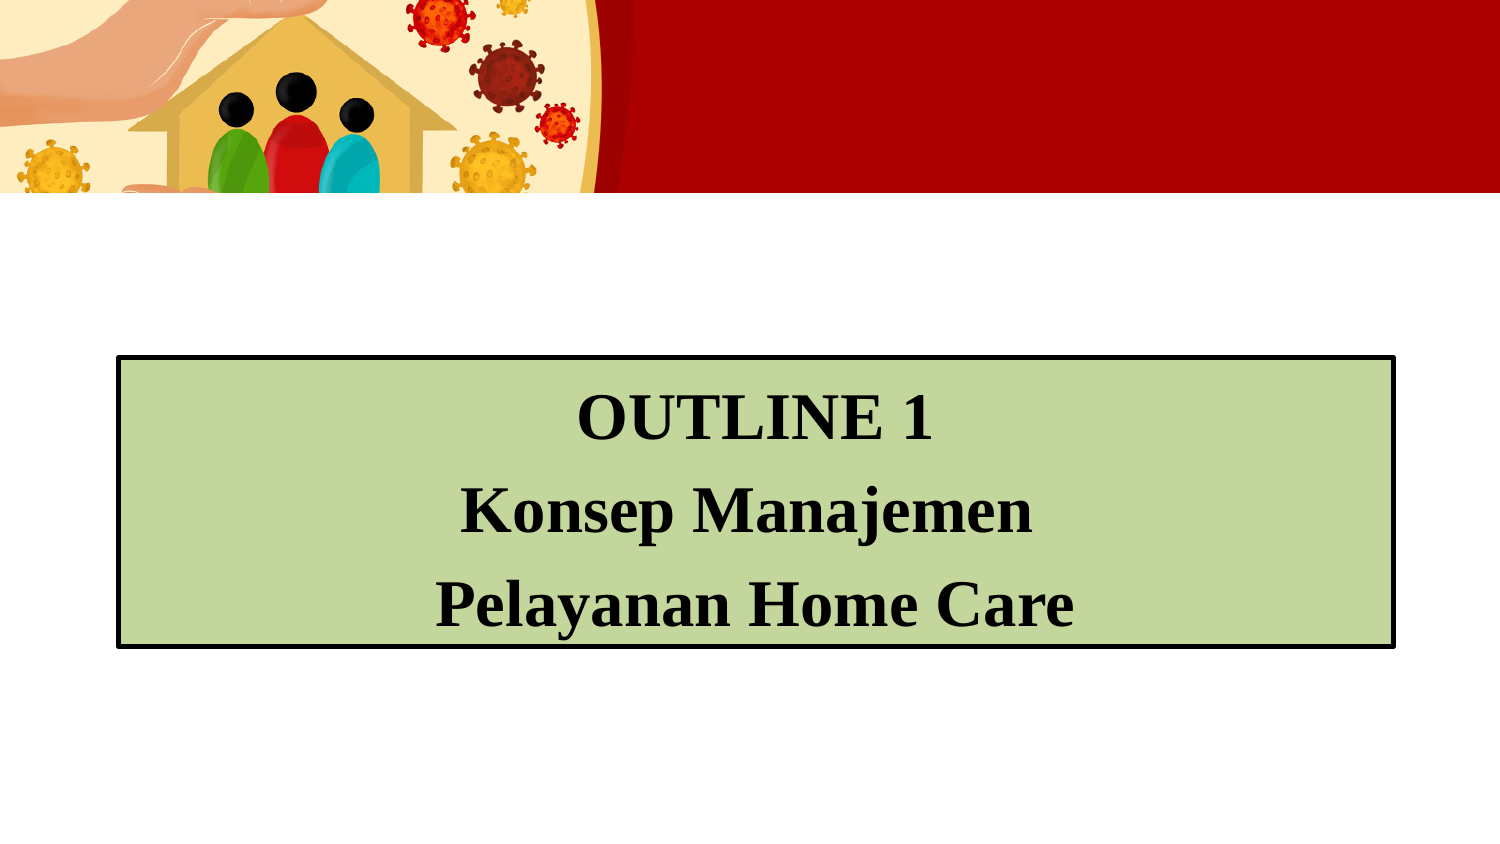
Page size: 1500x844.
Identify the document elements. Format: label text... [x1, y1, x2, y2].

list OUTLINE 1 Konsep Manajemen Pelayanan Home Care [118, 357, 1394, 647]
picture [0, 0, 1500, 844]
